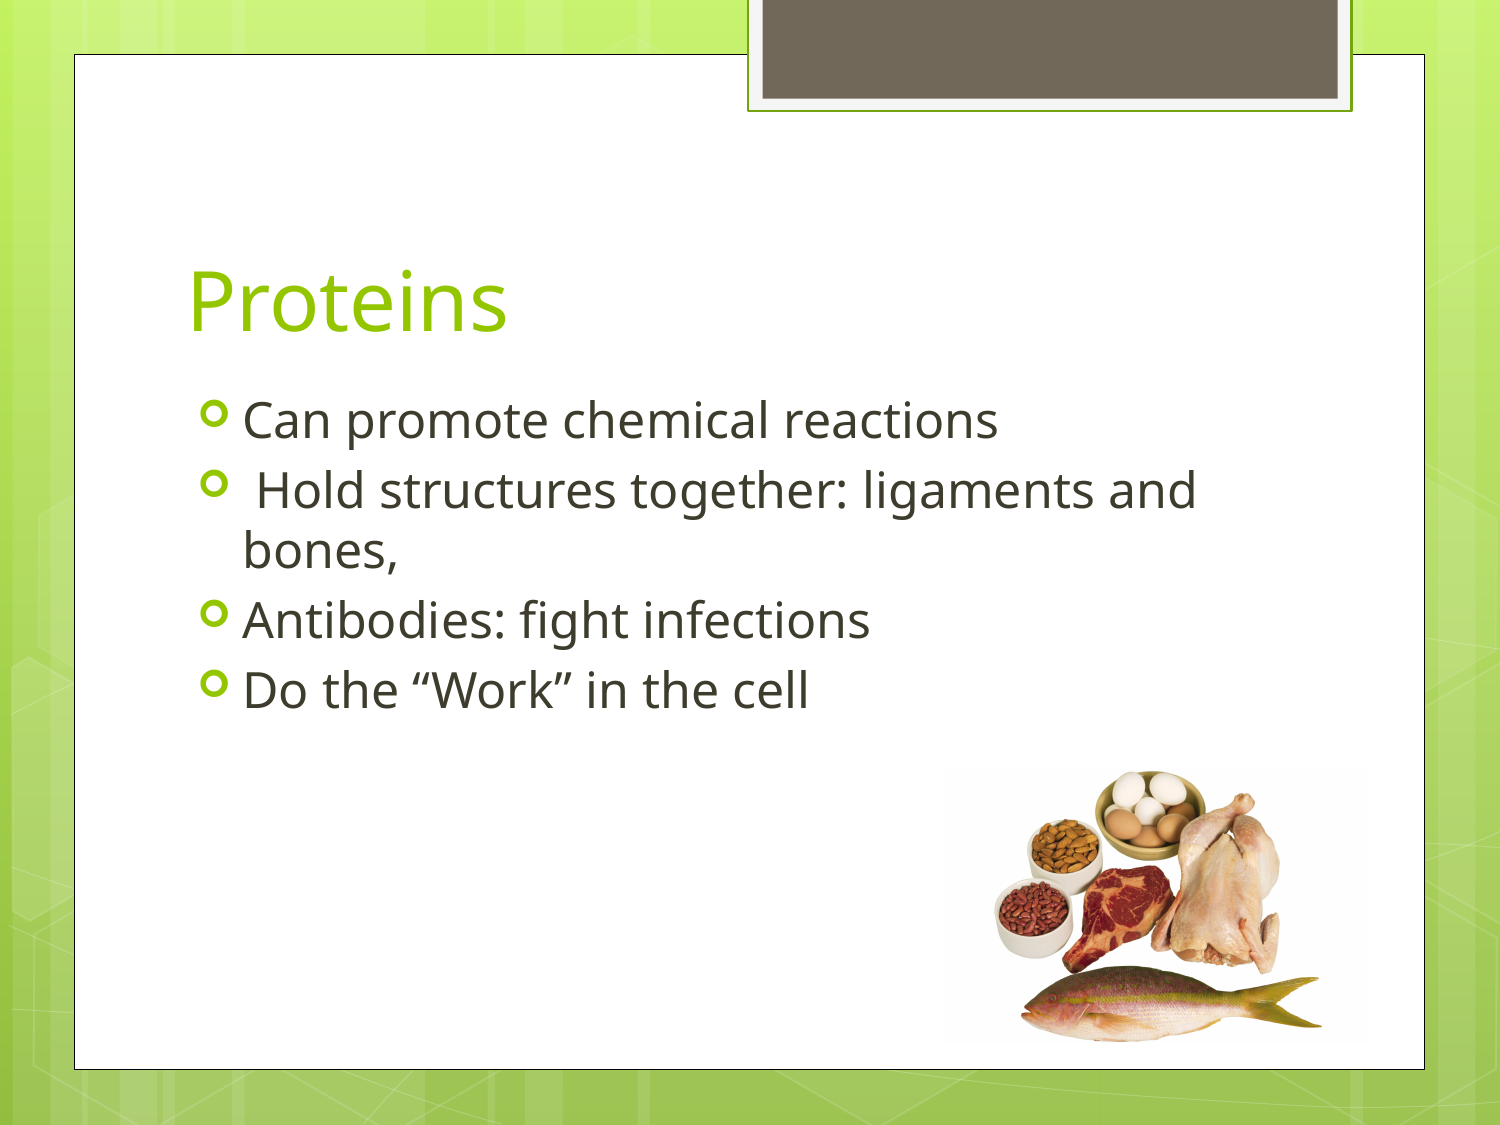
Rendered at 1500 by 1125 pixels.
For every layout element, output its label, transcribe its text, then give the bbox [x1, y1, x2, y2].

picture [943, 769, 1370, 1043]
title Proteins [171, 168, 1324, 357]
list Can promote chemical reactions Hold structures together: ligaments and bones, Antibodies: fight infections Do the “Work” in the cell [171, 381, 1283, 957]
